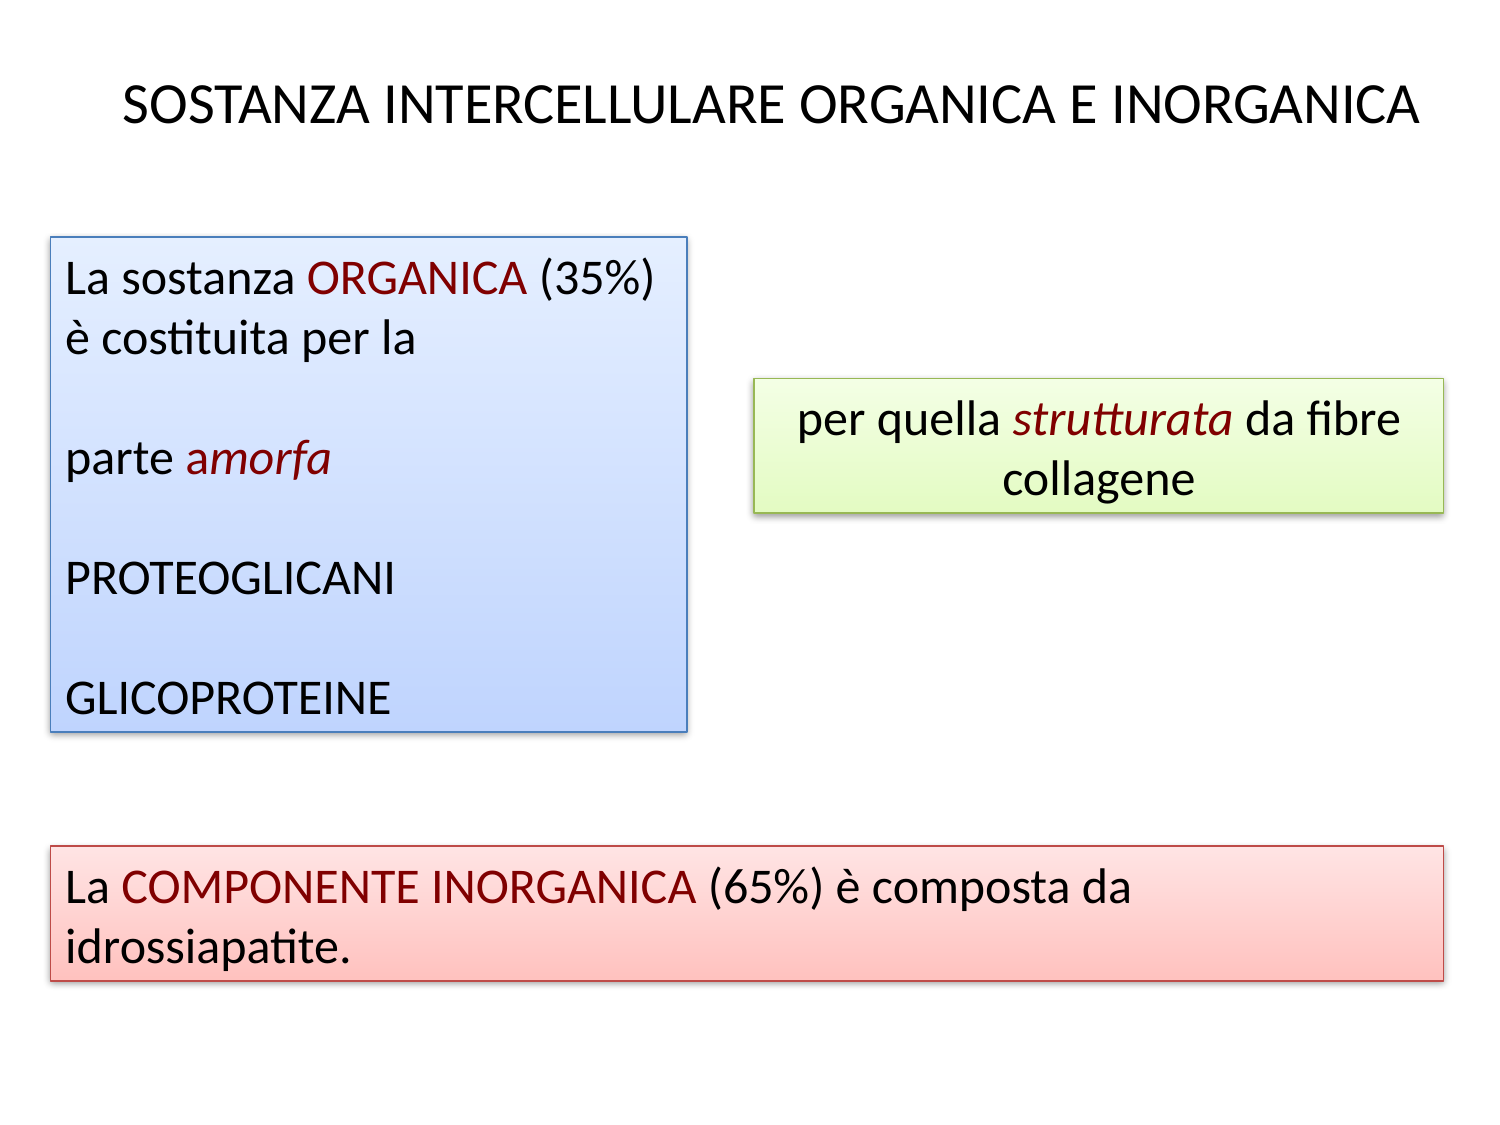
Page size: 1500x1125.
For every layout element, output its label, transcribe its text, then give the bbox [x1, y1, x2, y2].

text_box La componente inorganica (65%) è composta da idrossiapatite. [50, 845, 1444, 982]
text_box per quella strutturata da fibre collagene [753, 378, 1444, 514]
text_box Sostanza intercellulare organica e inorganica [108, 57, 1437, 143]
text_box La sostanza organica (35%) è costituita per la parte amorfa proteoglicani glicoproteine [50, 236, 688, 733]
